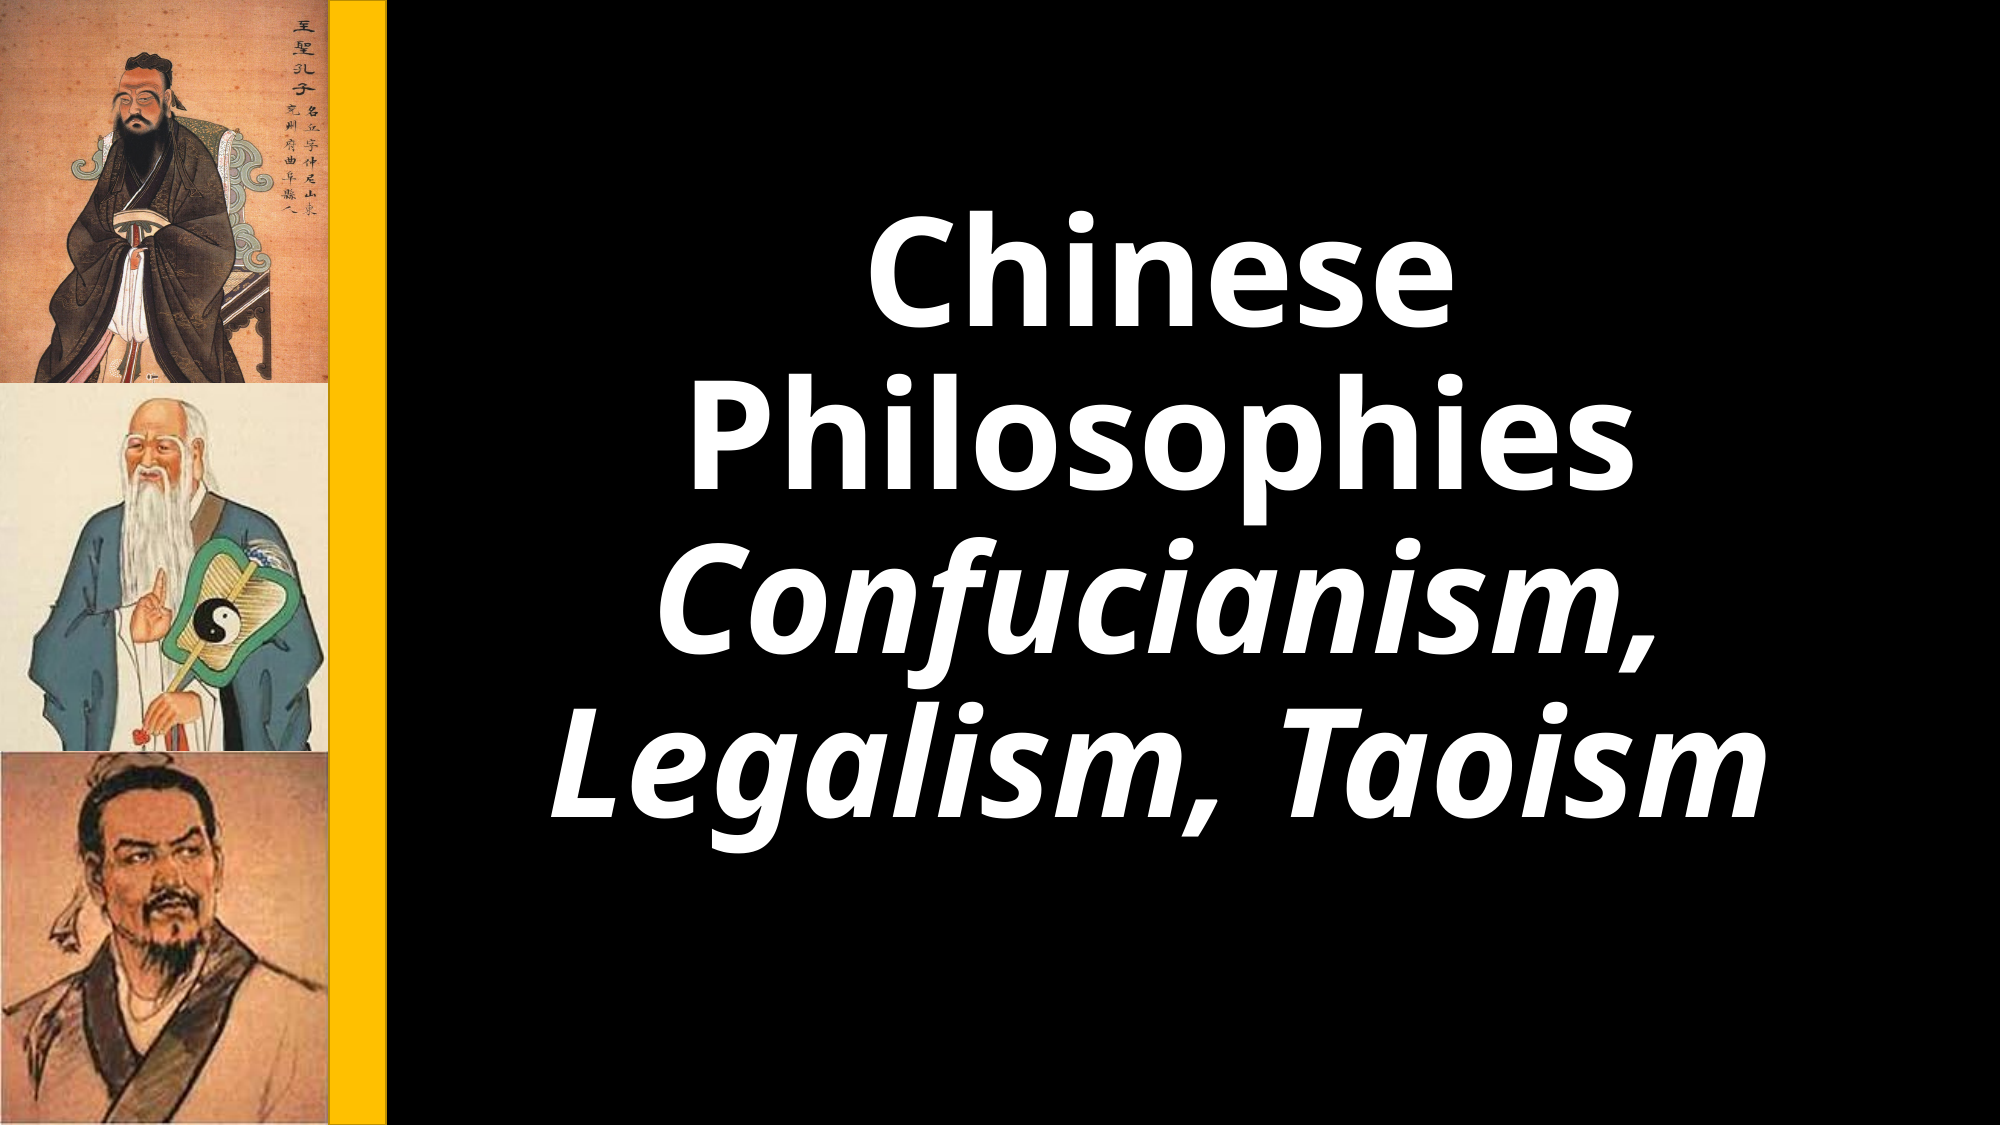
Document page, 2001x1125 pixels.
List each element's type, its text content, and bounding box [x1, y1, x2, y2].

text_box [330, 0, 387, 1125]
picture [0, 0, 330, 1125]
title Chinese Philosophies Confucianism, Legalism, Taoism [429, 184, 1893, 858]
